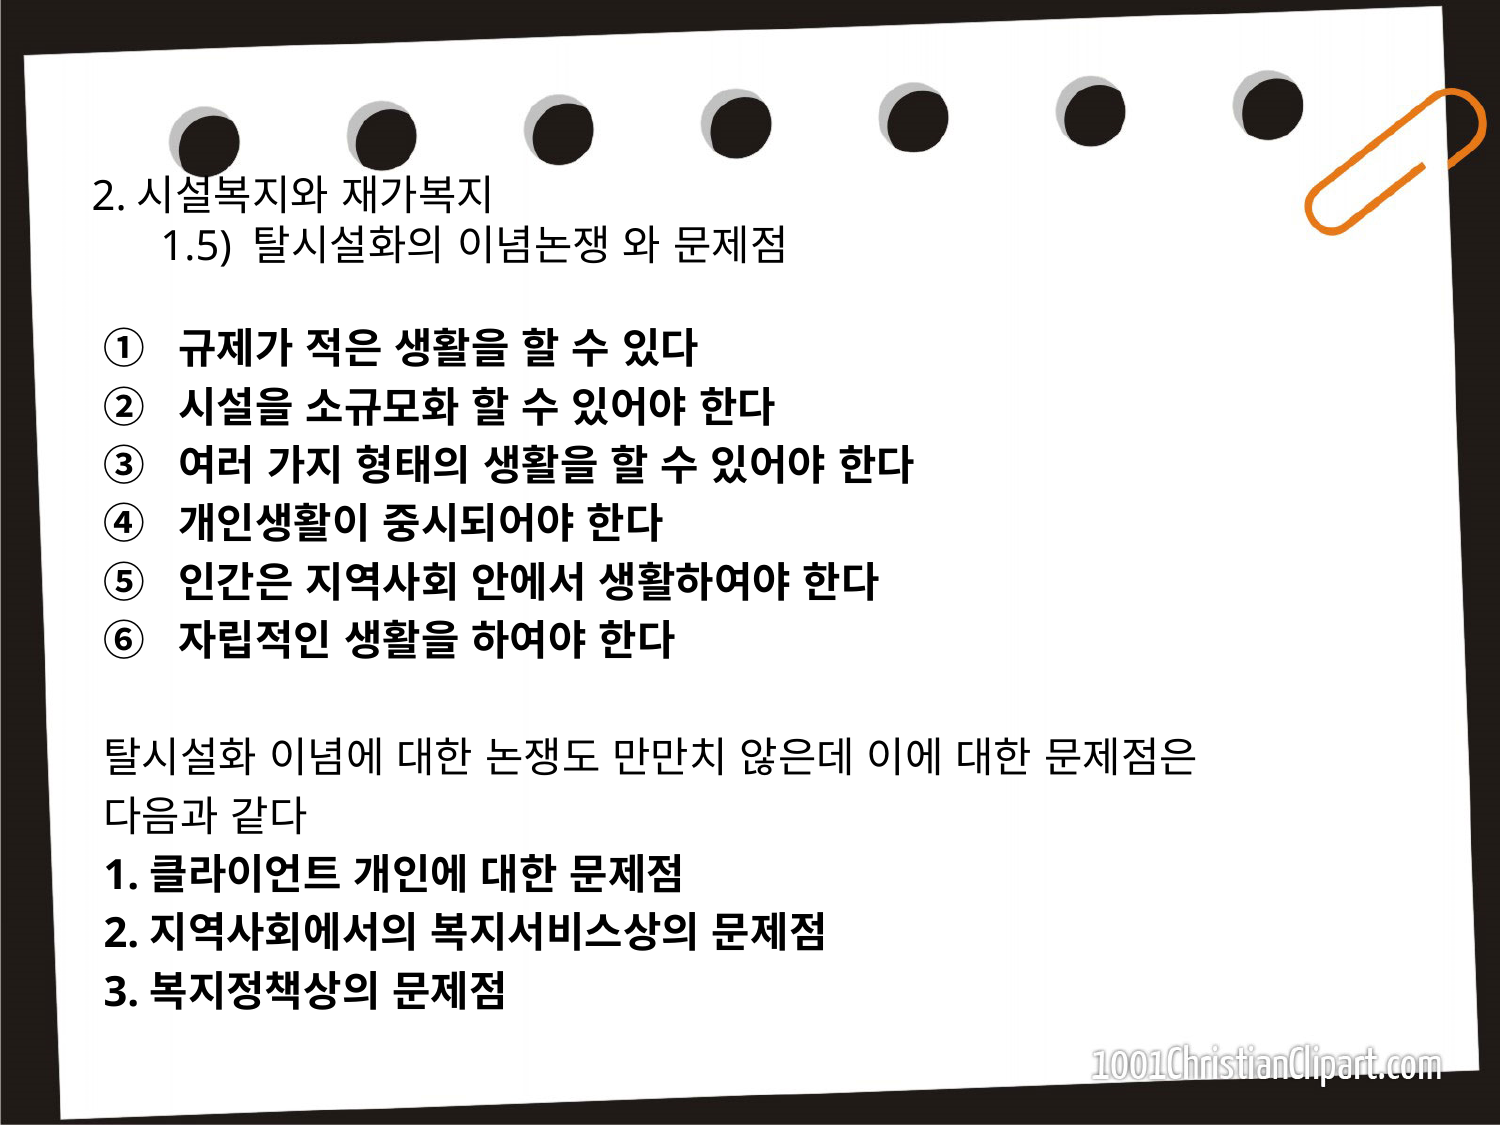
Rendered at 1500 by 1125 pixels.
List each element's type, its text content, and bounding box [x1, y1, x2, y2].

picture [0, 0, 1500, 1125]
title 2.시설복지와 재가복지 1.5) 탈시설화의 이념논쟁 와 문제점 [76, 125, 1427, 313]
list 규제가 적은 생활을 할 수 있다 시설을 소규모화 할 수 있어야 한다 여러 가지 형태의 생활을 할 수 있어야 한다 개인생활이 중시되어야 한다 인간은 지역사회 안에서 생활하여야 한다 자립적인 생활을 하여야 한다 탈시설화 이념에 대한 논쟁도 만만치 않은데 이에 대한 문제점은 다음과 같다 1.클라이언트 개인에 대한 문제점 2.지역사회에서의 복지서비스상의 문제점 3.복지정책상의 문제점 [88, 314, 1412, 1071]
